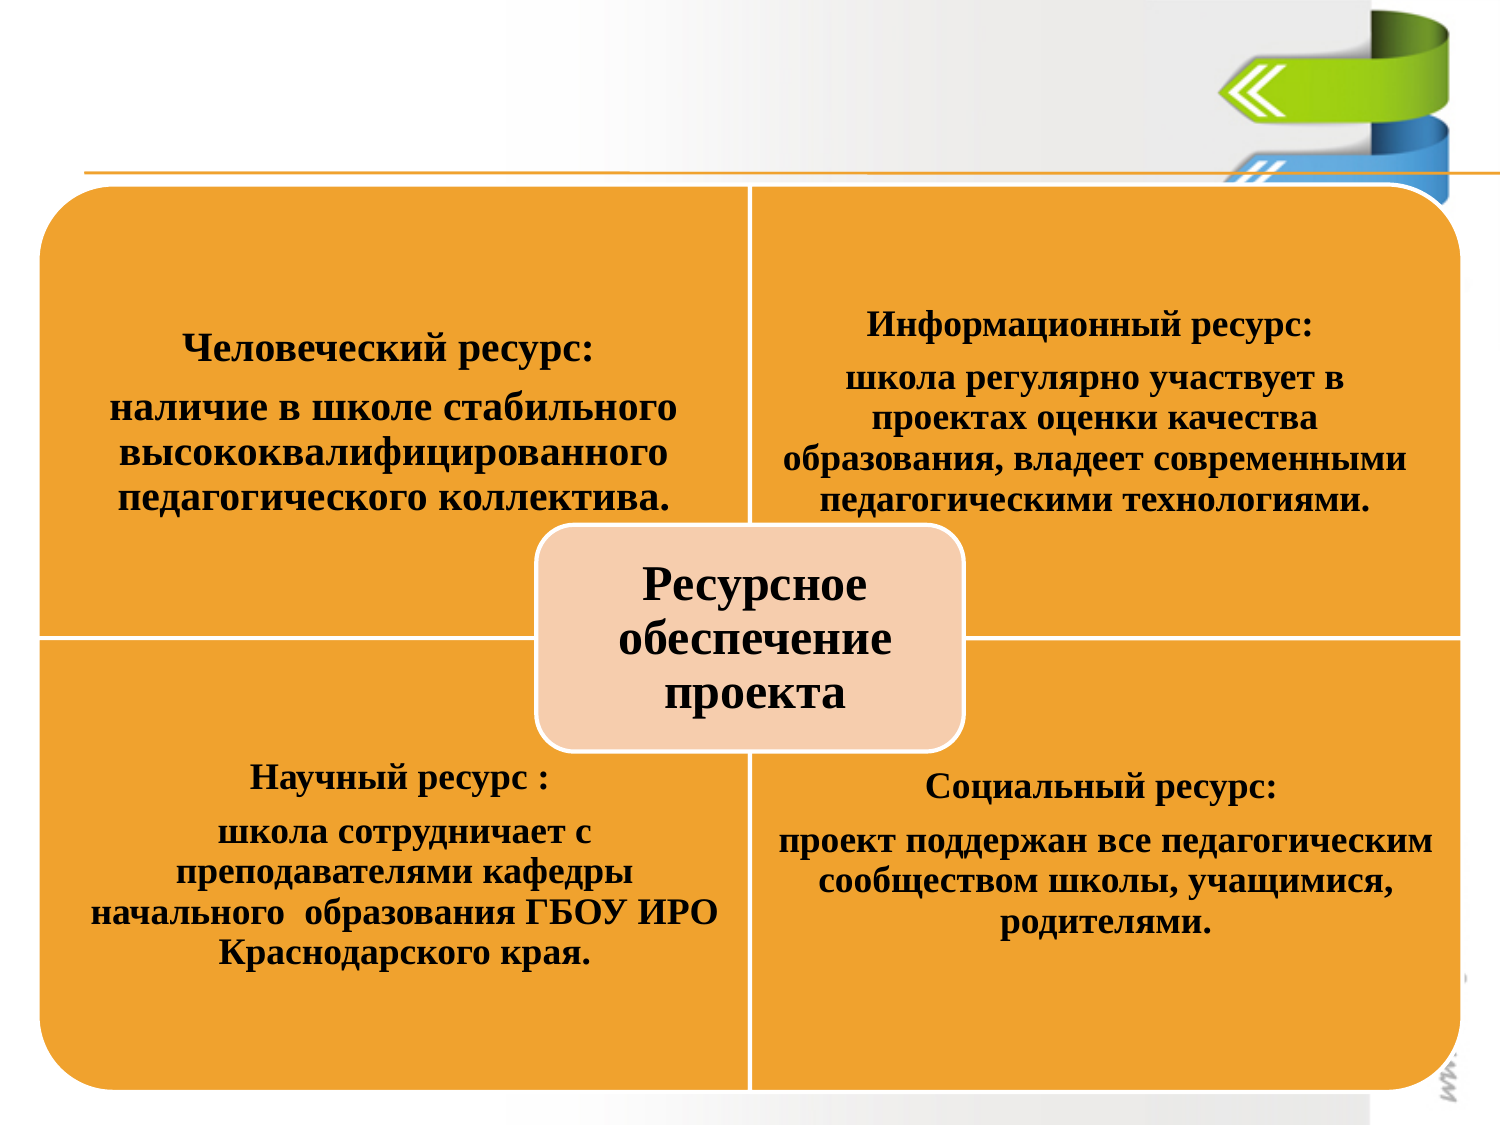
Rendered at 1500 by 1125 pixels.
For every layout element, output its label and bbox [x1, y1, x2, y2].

picture [0, 0, 1500, 1125]
list [37, 184, 1463, 1093]
